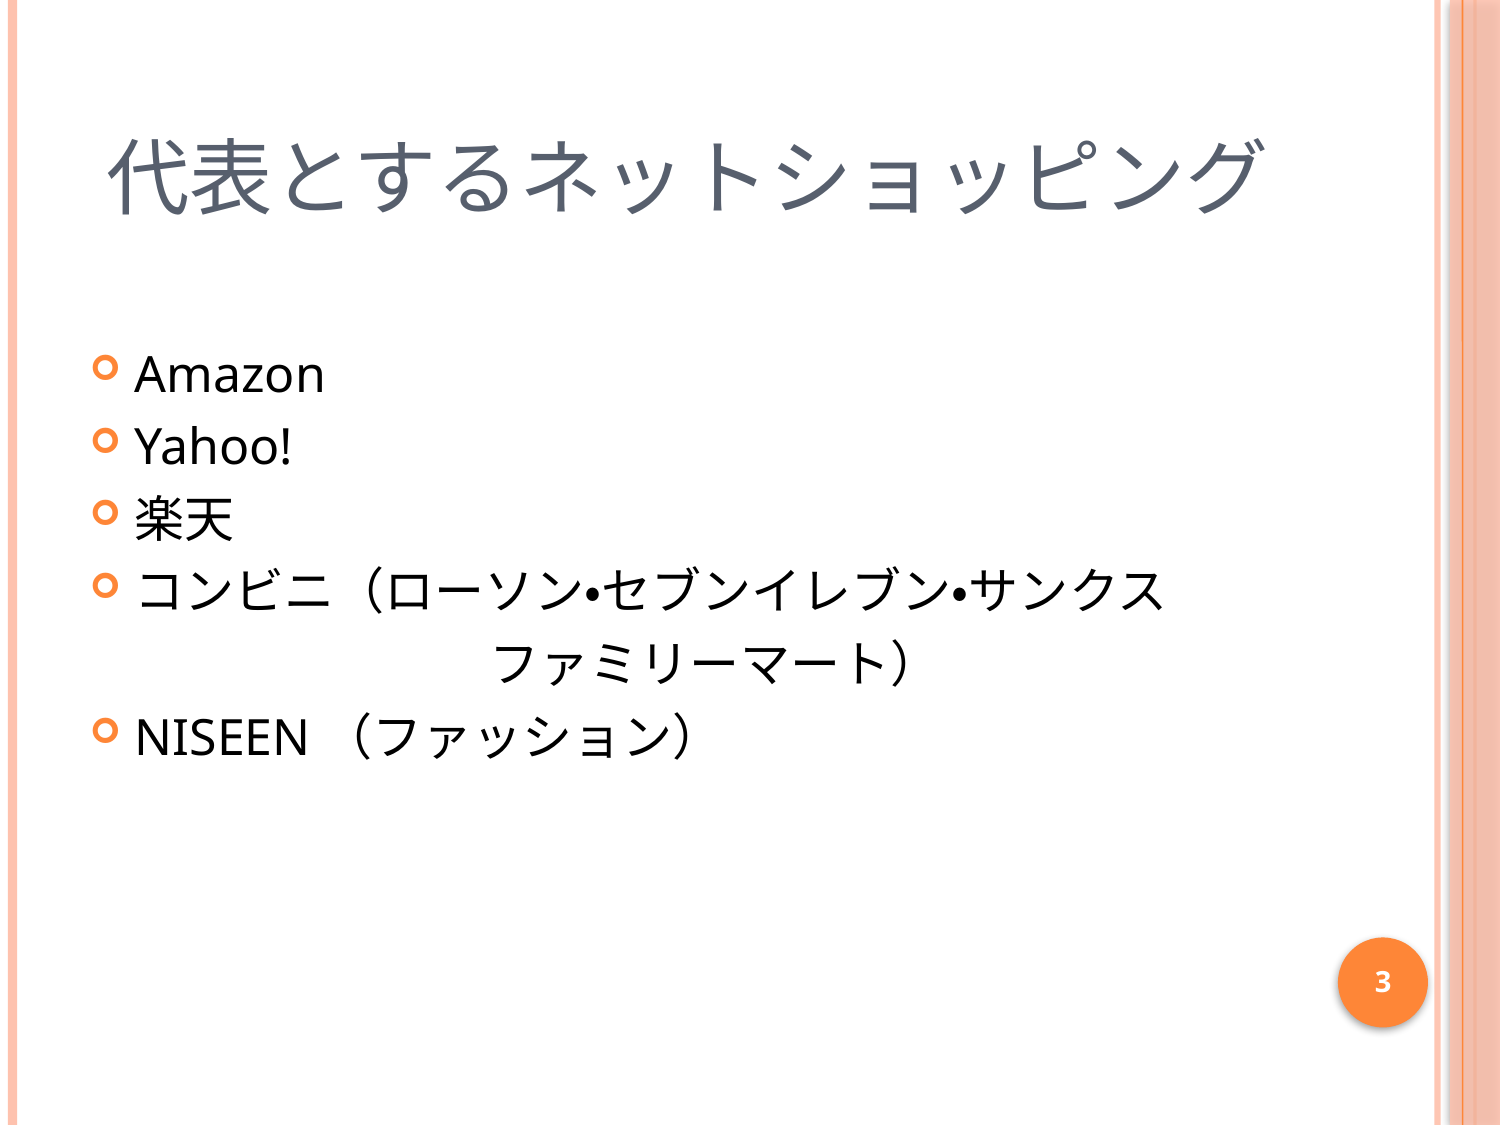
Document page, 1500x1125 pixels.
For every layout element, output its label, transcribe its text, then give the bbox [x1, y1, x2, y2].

list Amazon Yahoo! 楽天 コンビニ（ローソン・セブンイレブン・サンクス ファミリーマート） NISEEN（ファッション） [75, 262, 1300, 1062]
title 代表とするネットショッピング [75, 45, 1300, 233]
slide_number 3 [1333, 940, 1434, 1027]
